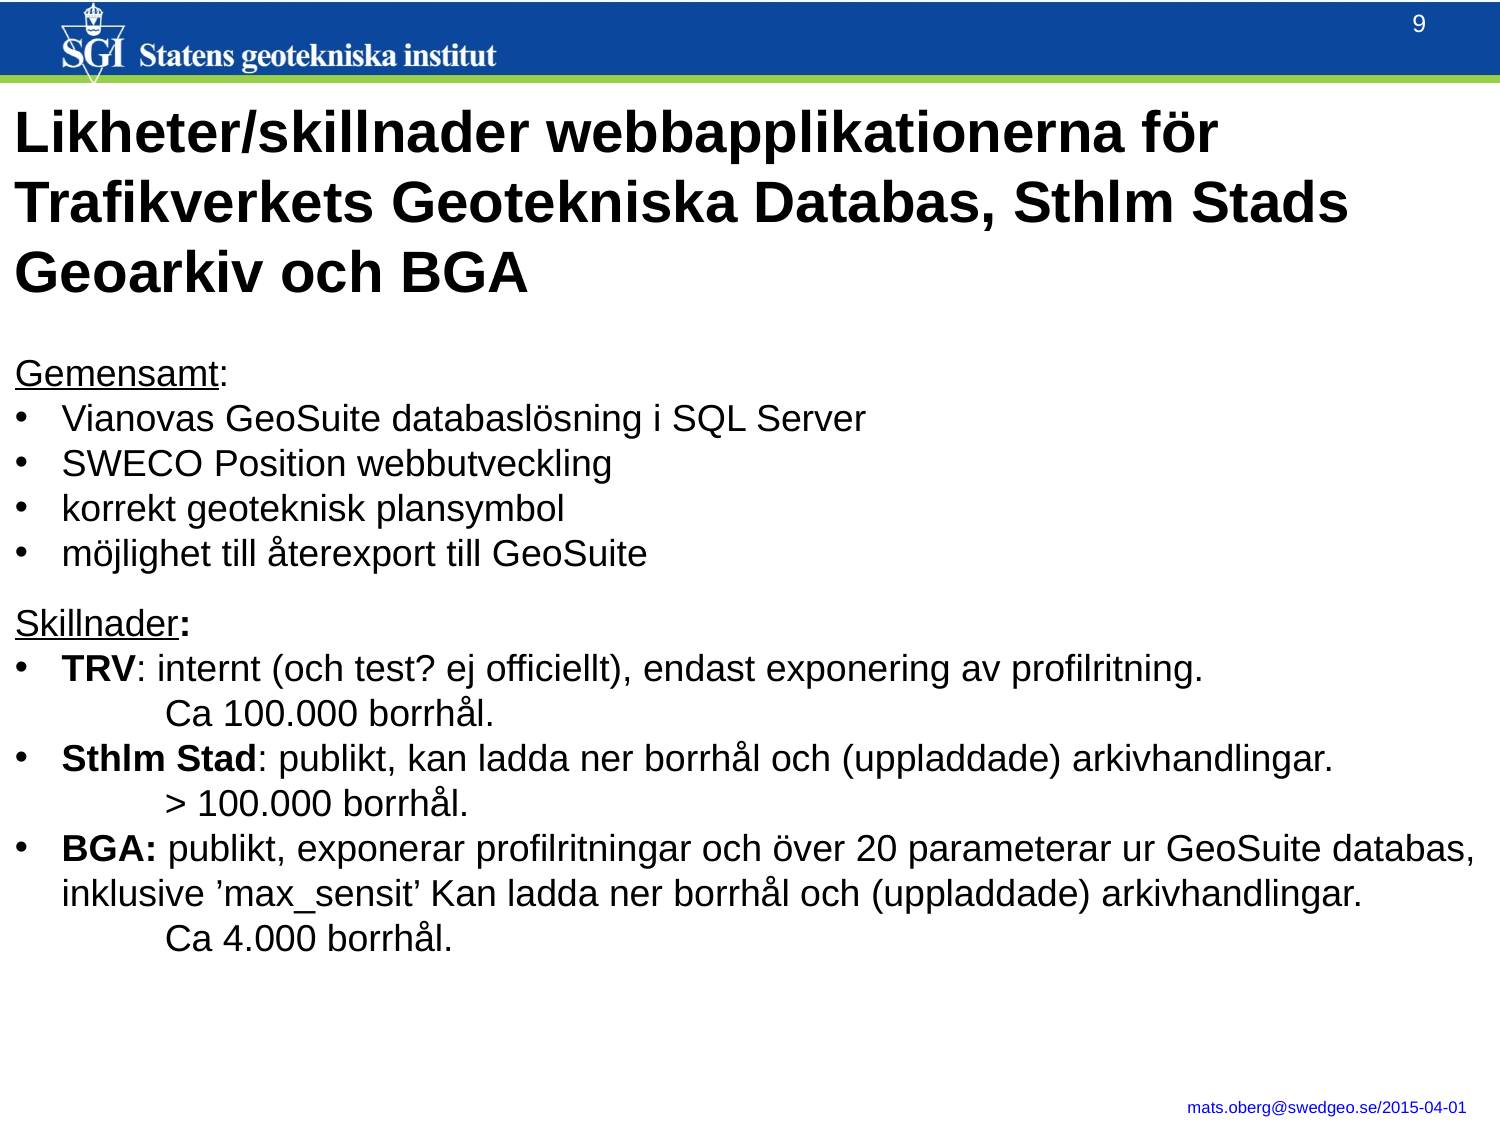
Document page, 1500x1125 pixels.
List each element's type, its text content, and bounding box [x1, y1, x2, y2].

picture [0, 0, 1500, 83]
text_box Likheter/skillnader webbapplikationerna för Trafikverkets Geotekniska Databas, Sthlm Stads Geoarkiv och BGA Gemensamt: Vianovas GeoSuite databaslösning i SQL Server SWECO Position webbutveckling korrekt geoteknisk plansymbol möjlighet till återexport till GeoSuite Skillnader: TRV: internt (och test? ej officiellt), endast exponering av profilritning. Ca 100.000 borrhål. Sthlm Stad: publikt, kan ladda ner borrhål och (uppladdade) arkivhandlingar. > 100.000 borrhål. BGA: publikt, exponerar profilritningar och över 20 parameterar ur GeoSuite databas, inklusive ’max_sensit’ Kan ladda ner borrhål och (uppladdade) arkivhandlingar. Ca 4.000 borrhål. [0, 86, 1500, 967]
